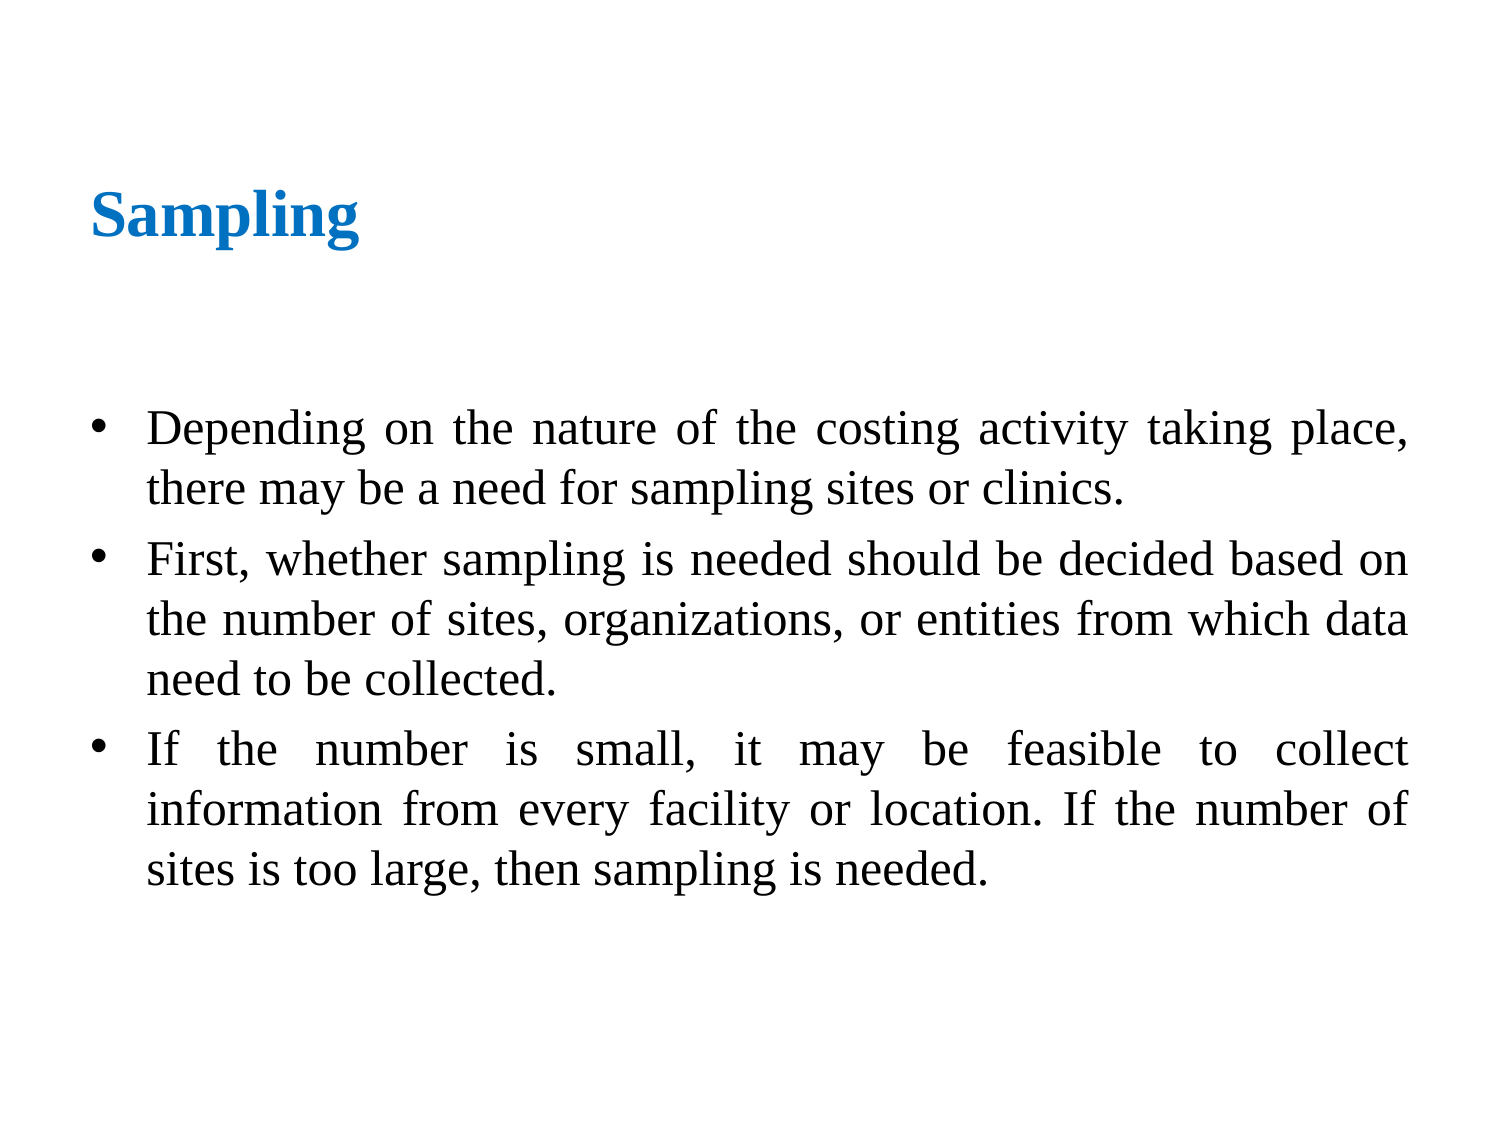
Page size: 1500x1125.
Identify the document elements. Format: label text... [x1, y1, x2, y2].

title Sampling [75, 97, 1425, 310]
list Depending on the nature of the costing activity taking place, there may be a need for sampling sites or clinics. First, whether sampling is needed should be decided based on the number of sites, organizations, or entities from which data need to be collected. If the number is small, it may be feasible to collect information from every facility or location. If the number of sites is too large, then sampling is needed. [75, 387, 1425, 1088]
